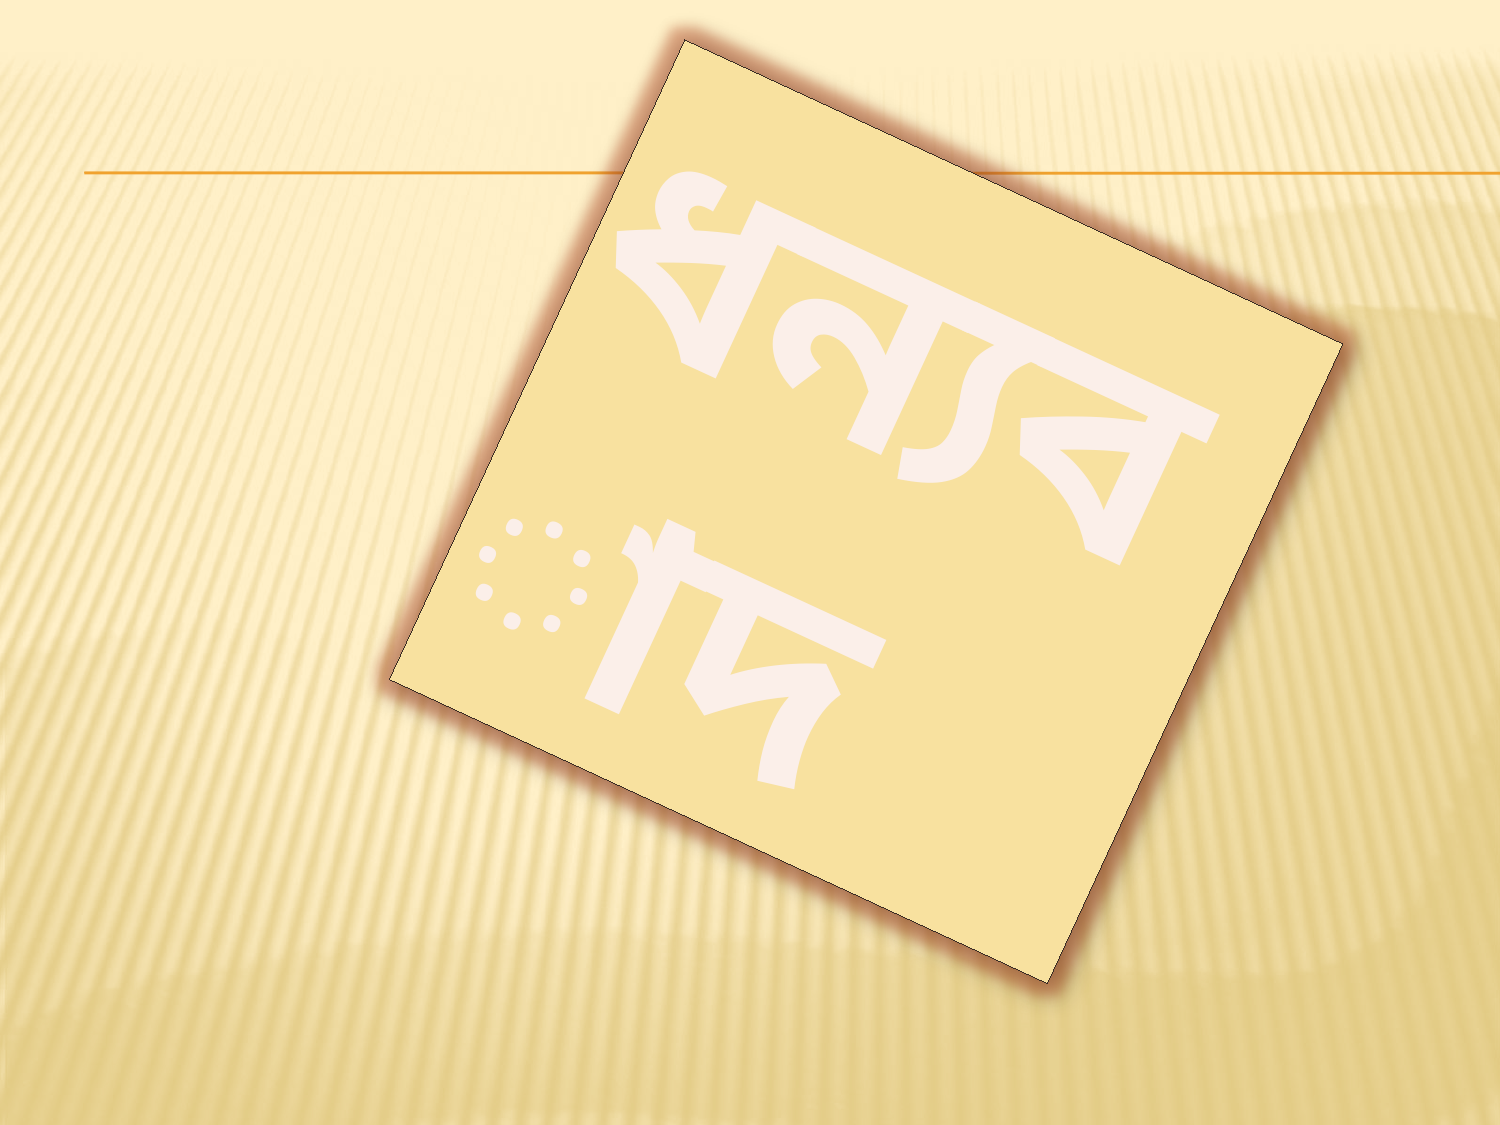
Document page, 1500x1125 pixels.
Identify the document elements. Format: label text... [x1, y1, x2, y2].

text_box ধন্যবাদ [389, 39, 1343, 984]
